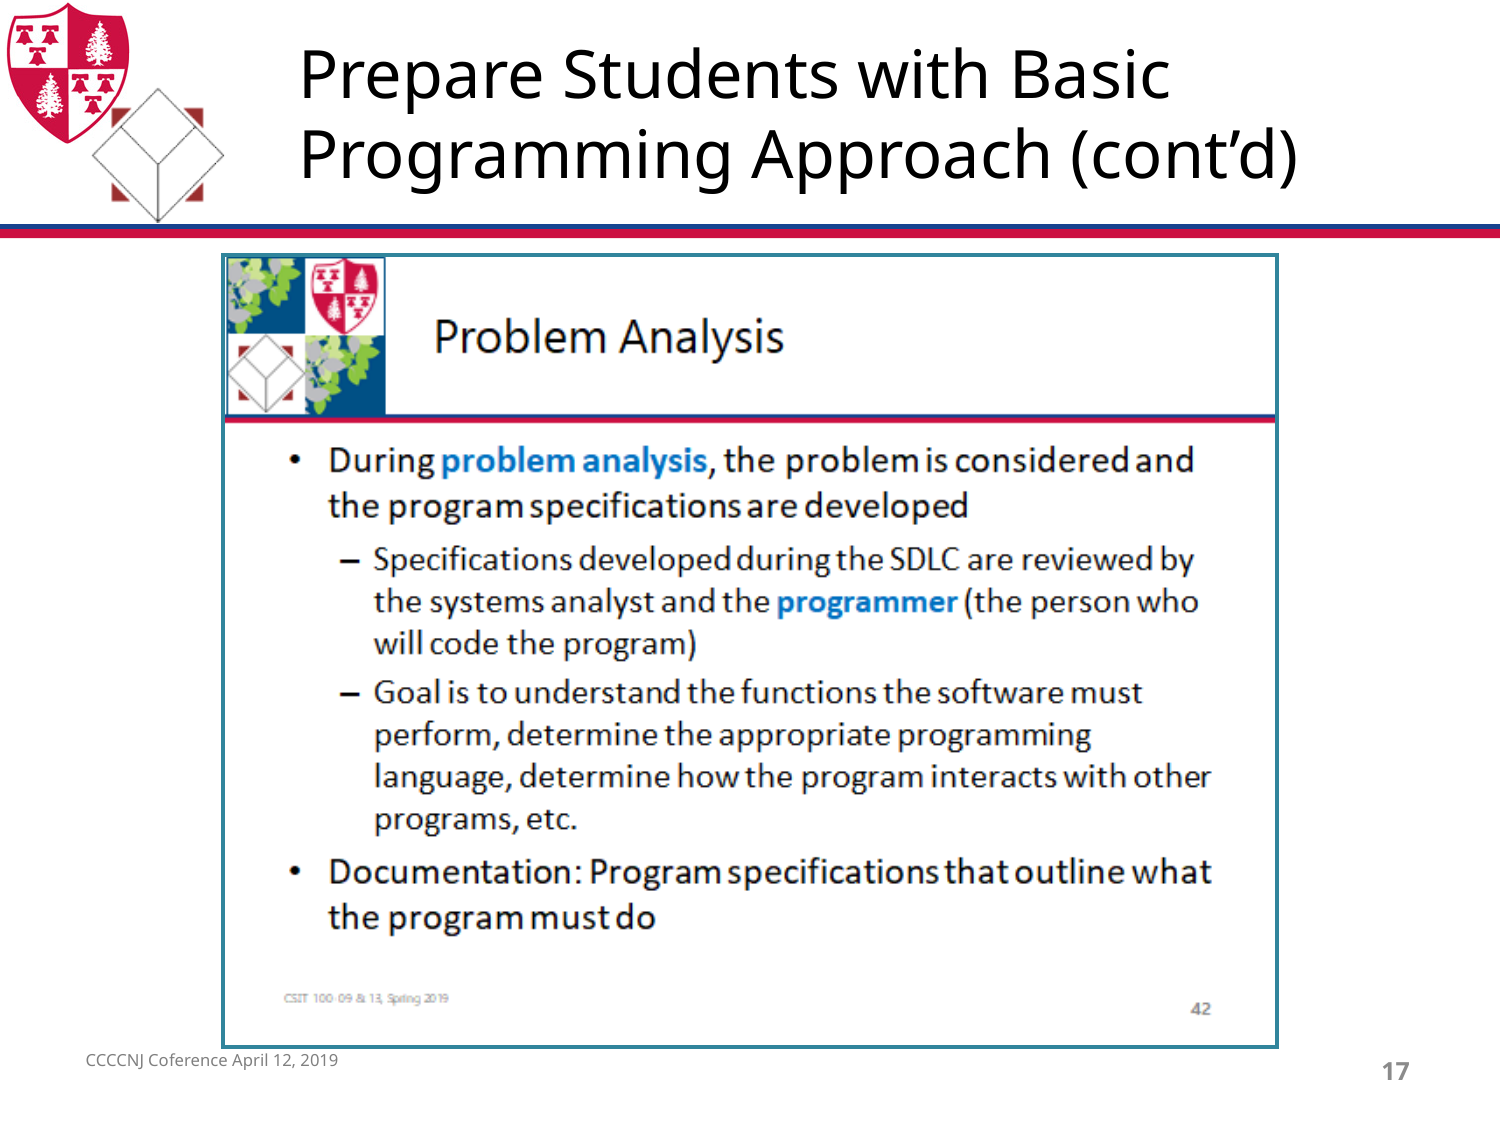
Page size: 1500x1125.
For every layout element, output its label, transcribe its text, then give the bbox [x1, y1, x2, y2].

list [224, 256, 1276, 1045]
slide_number 17 [1074, 1042, 1425, 1103]
picture [5, 1, 226, 223]
picture [0, 224, 1500, 229]
footer CCCCNJ Coference April 12, 2019 [70, 1042, 1074, 1103]
title Prepare Students with Basic Programming Approach (cont’d) [283, 44, 1483, 179]
